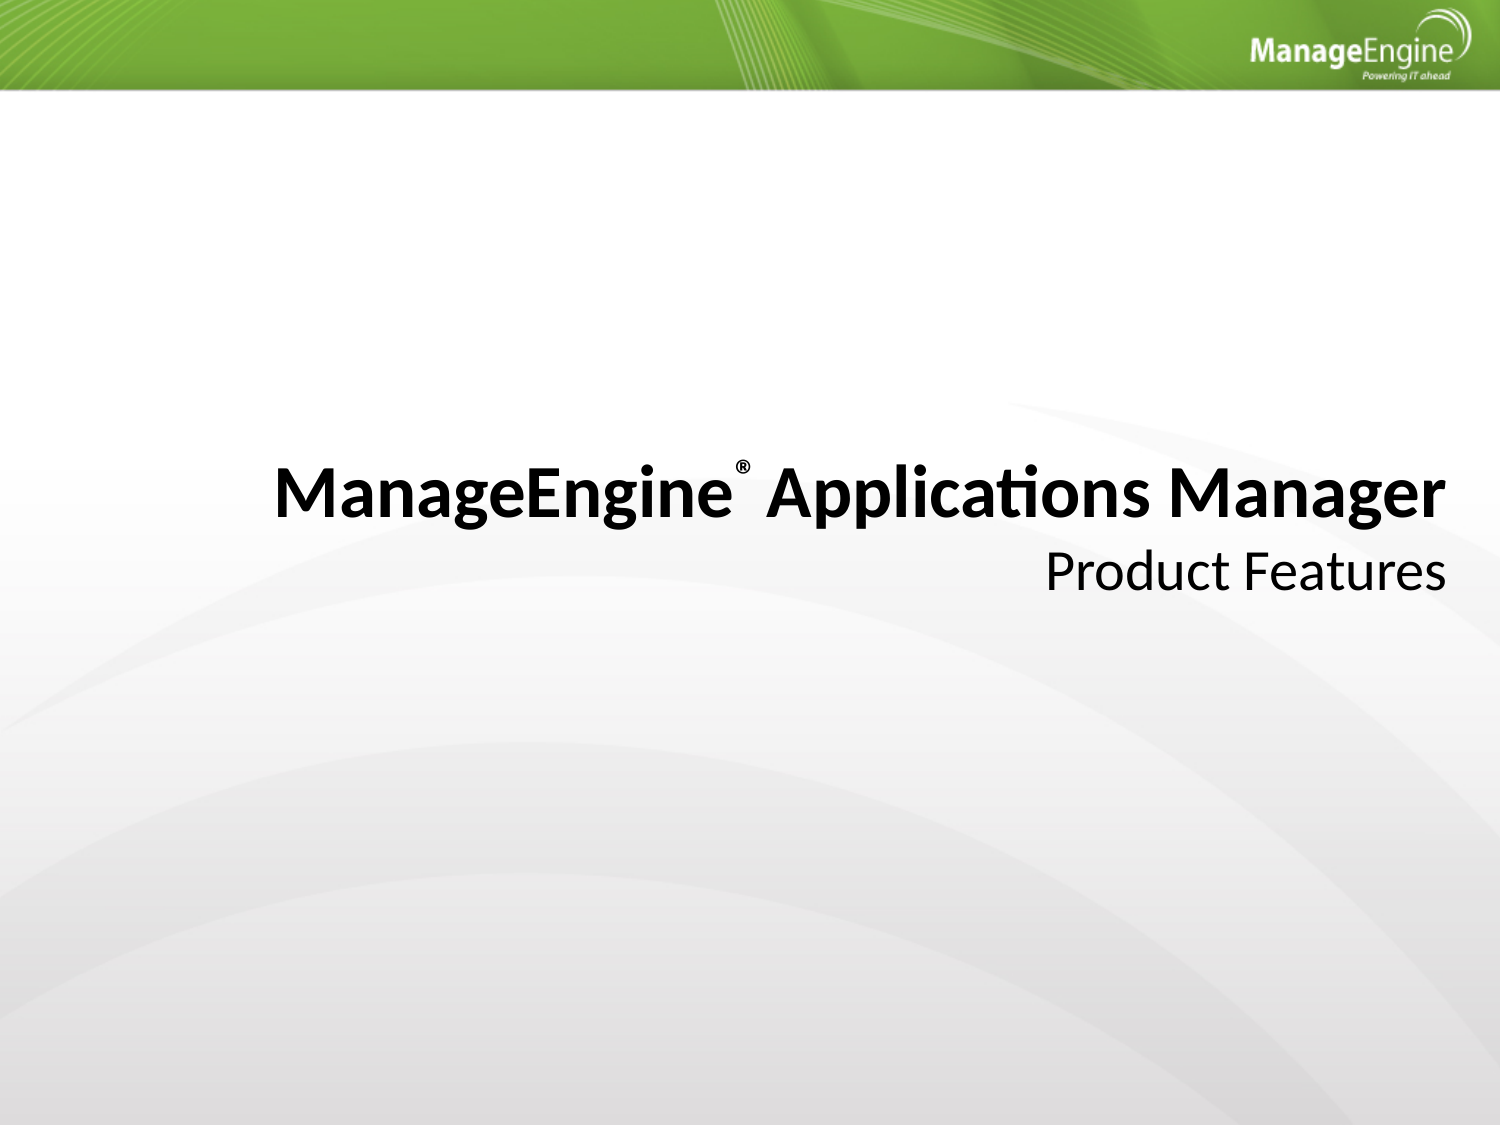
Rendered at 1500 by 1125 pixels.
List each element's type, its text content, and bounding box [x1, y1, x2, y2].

picture [0, 0, 1500, 1125]
text_box ManageEngine® Applications Manager Product Features [62, 434, 1463, 610]
